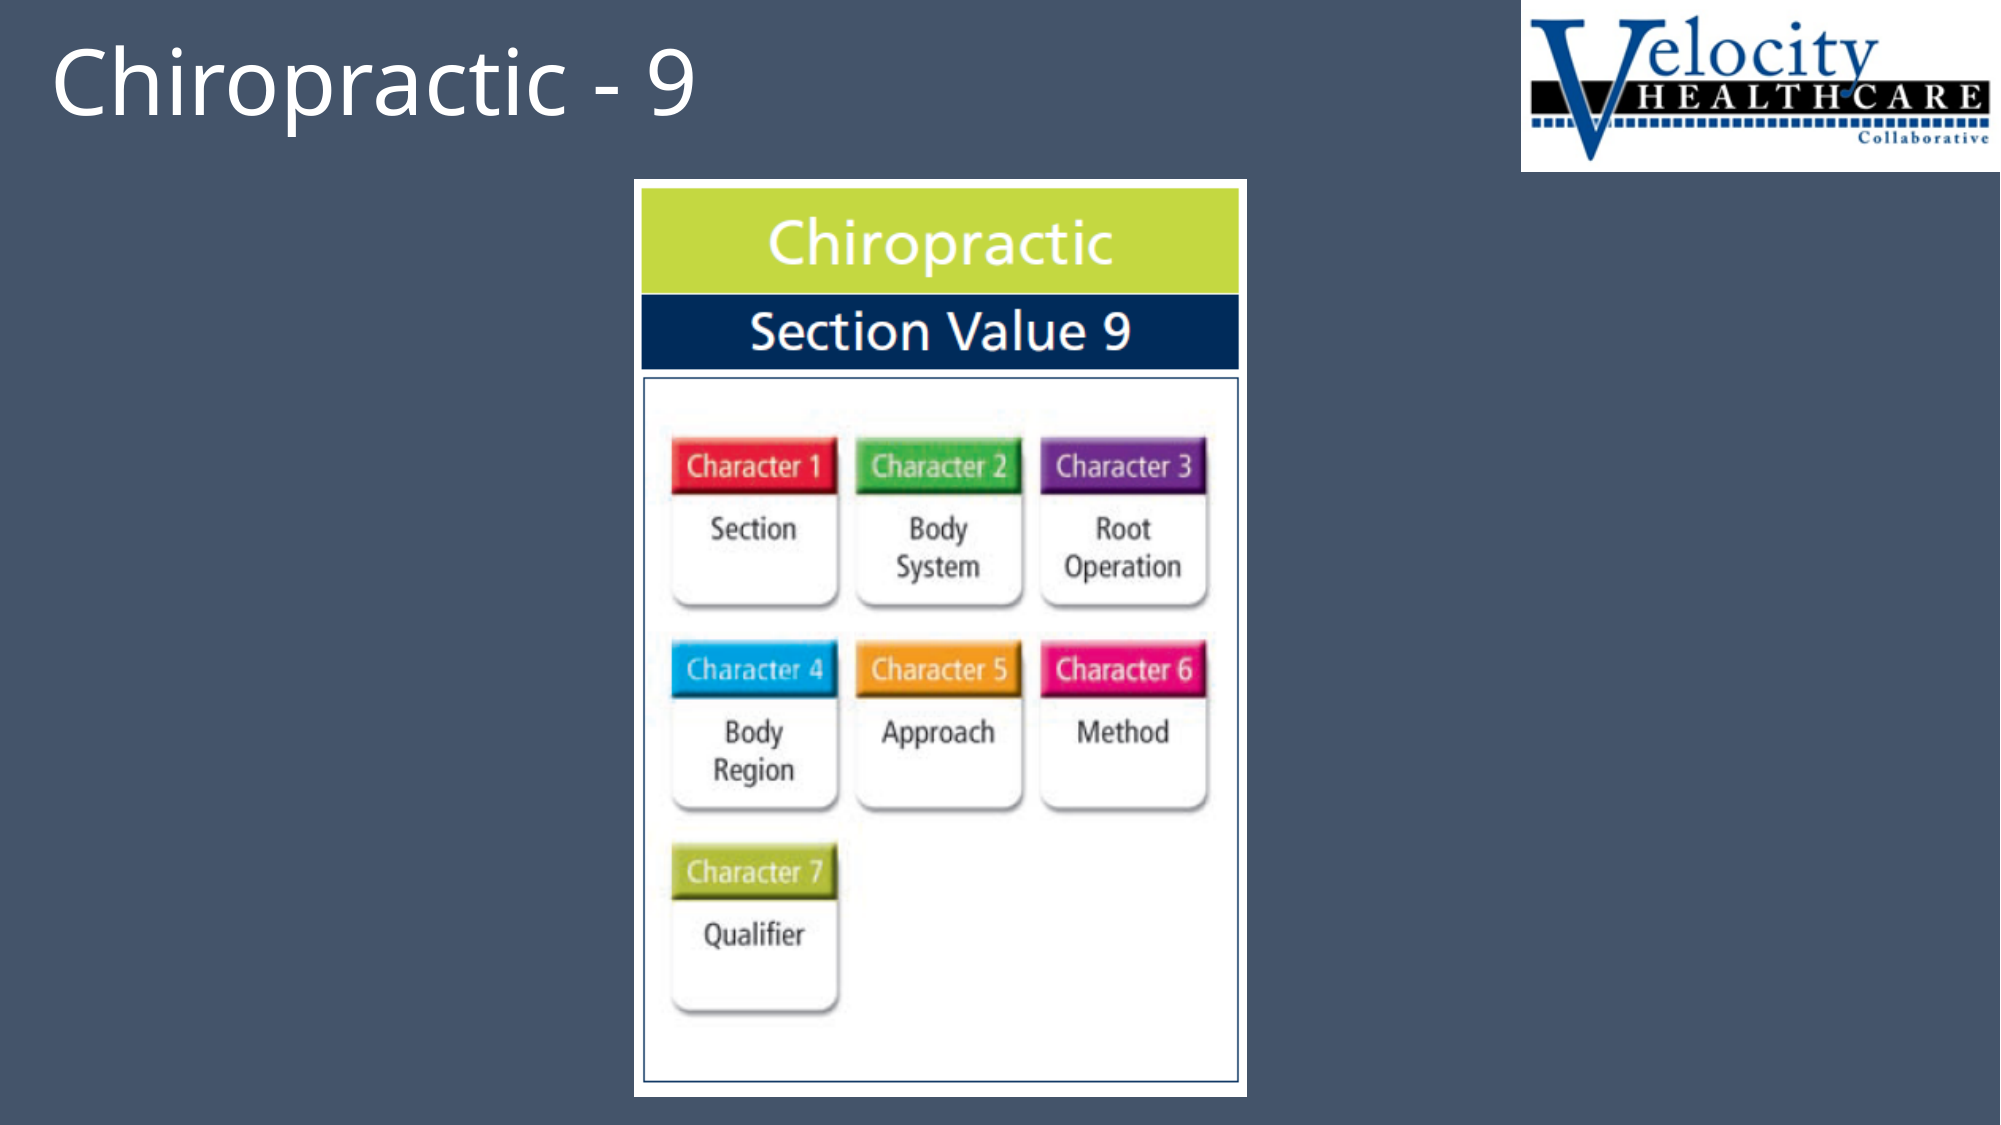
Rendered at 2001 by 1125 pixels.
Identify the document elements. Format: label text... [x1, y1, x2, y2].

title Chiropractic - 9 [35, 17, 1494, 154]
picture [633, 179, 1247, 1097]
picture [1521, 0, 2000, 172]
